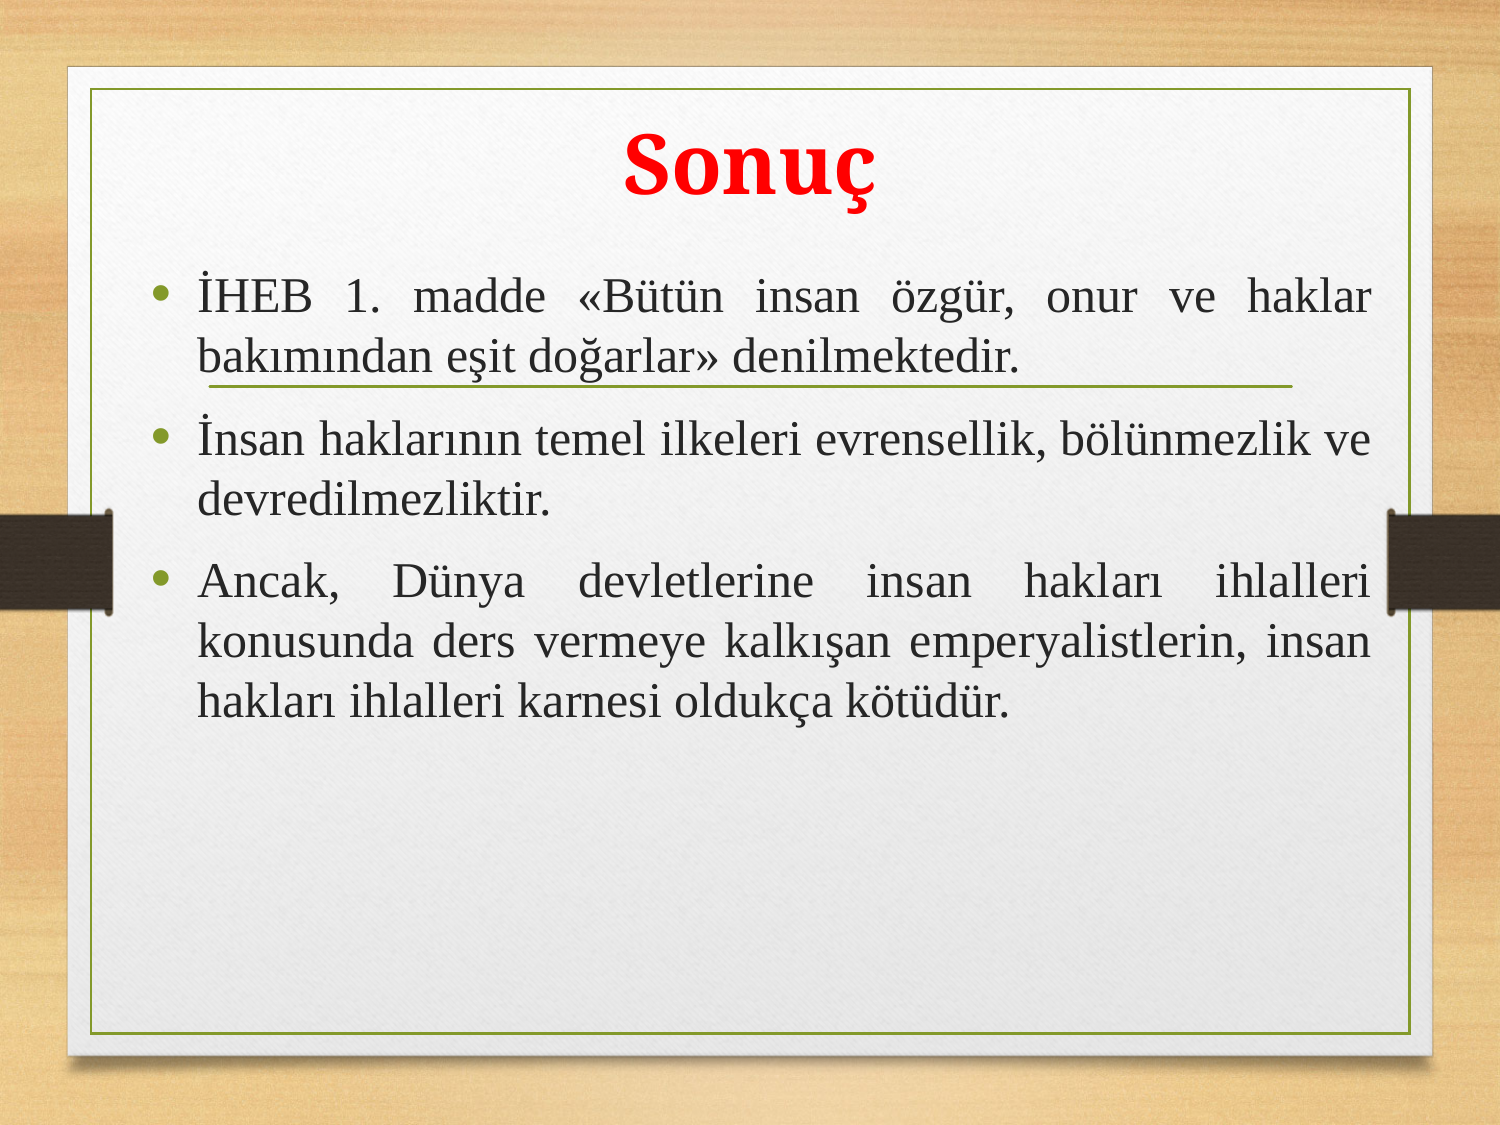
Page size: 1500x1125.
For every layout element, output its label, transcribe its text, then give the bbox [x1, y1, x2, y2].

picture [0, 0, 1500, 1125]
list İHEB 1. madde «Bütün insan özgür, onur ve haklar bakımından eşit doğarlar» denilmektedir. İnsan haklarının temel ilkeleri evrensellik, bölünmezlik ve devredilmezliktir. Ancak, Dünya devletlerine insan hakları ihlalleri konusunda ders vermeye kalkışan emperyalistlerin, insan hakları ihlalleri karnesi oldukça kötüdür. [135, 255, 1388, 821]
title Sonuç [192, 54, 1309, 255]
